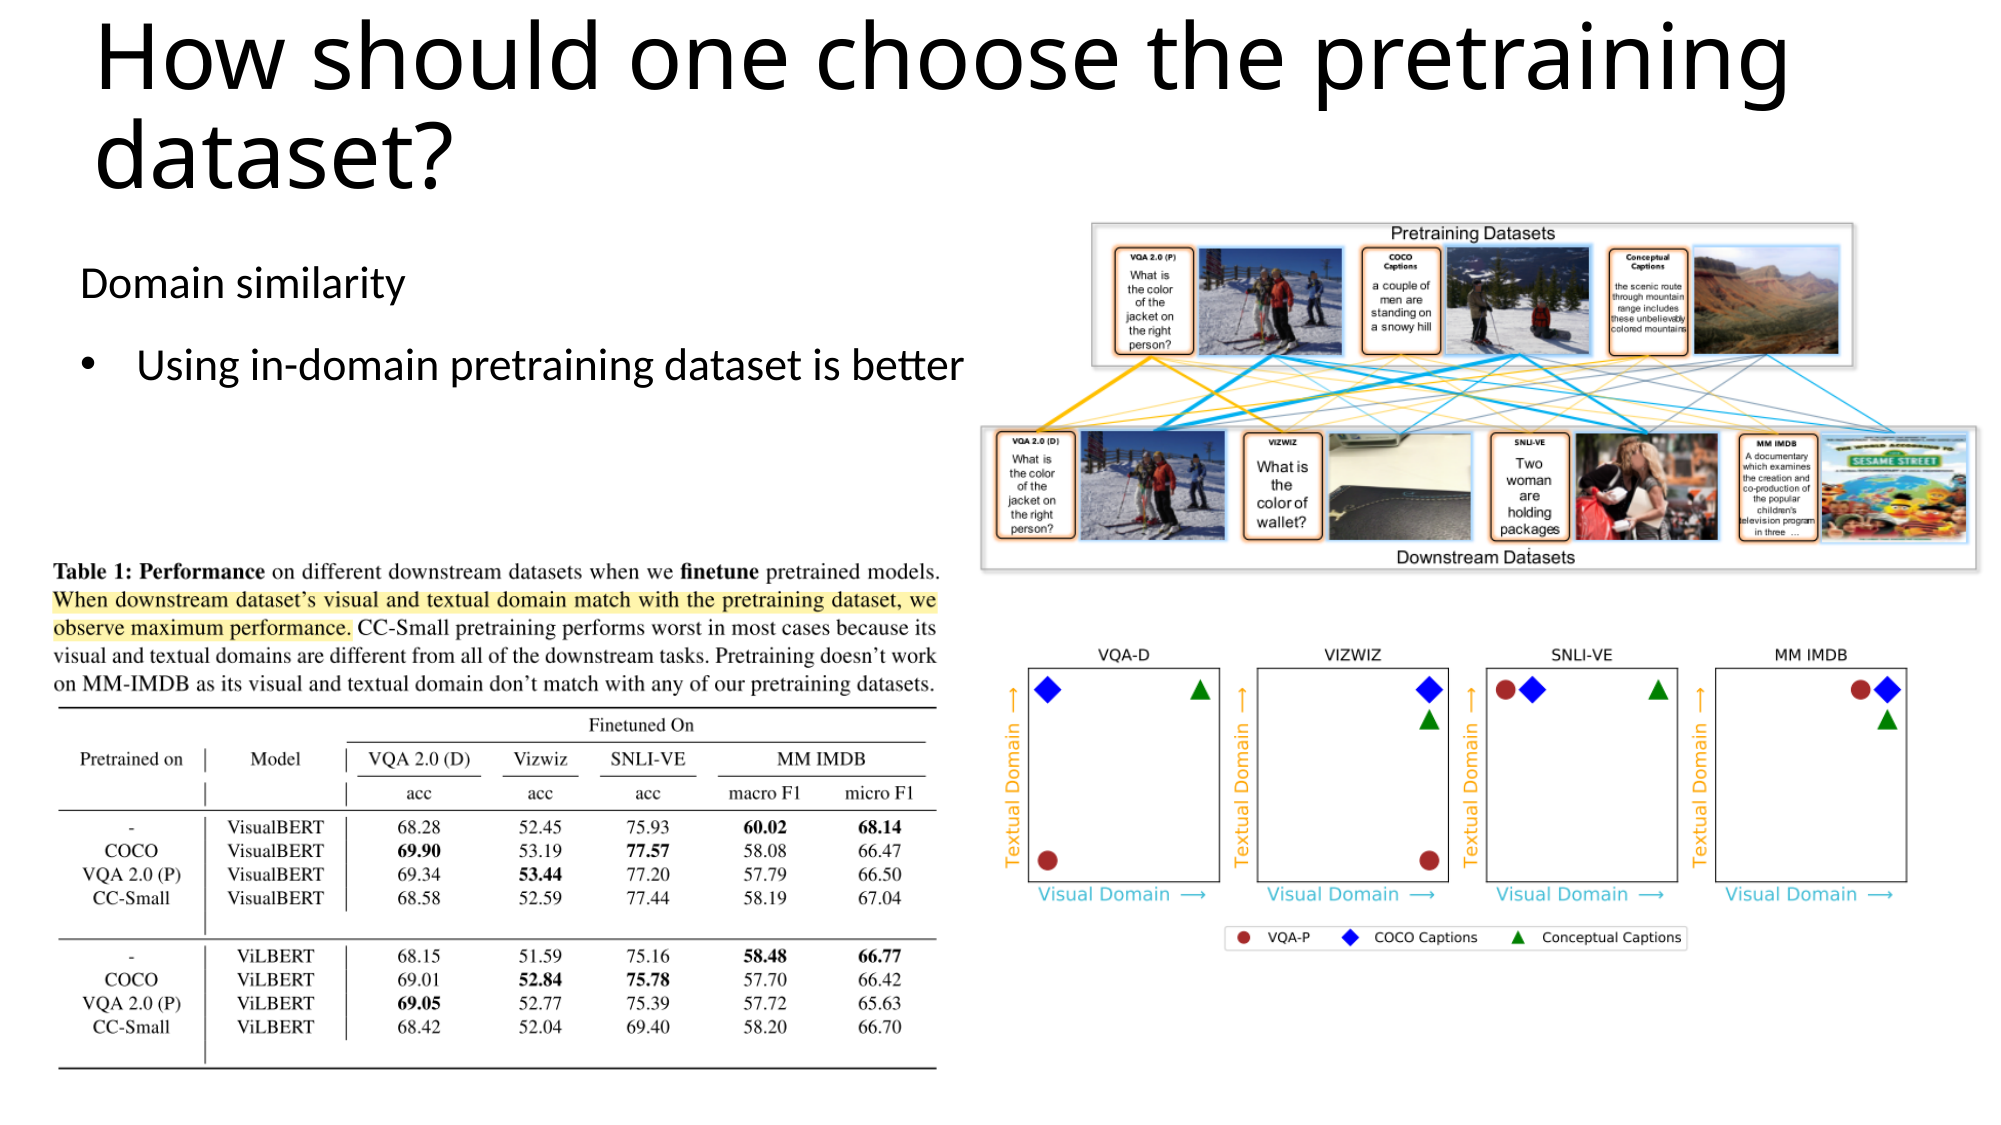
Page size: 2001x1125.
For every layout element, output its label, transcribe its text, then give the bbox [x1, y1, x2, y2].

title ﻿How should one choose the pretraining dataset? [78, 0, 1915, 217]
picture [973, 217, 1986, 581]
picture [40, 555, 950, 1079]
text_box Domain similarity ﻿Using in-domain pretraining dataset is better [65, 217, 973, 398]
picture [999, 640, 1914, 957]
